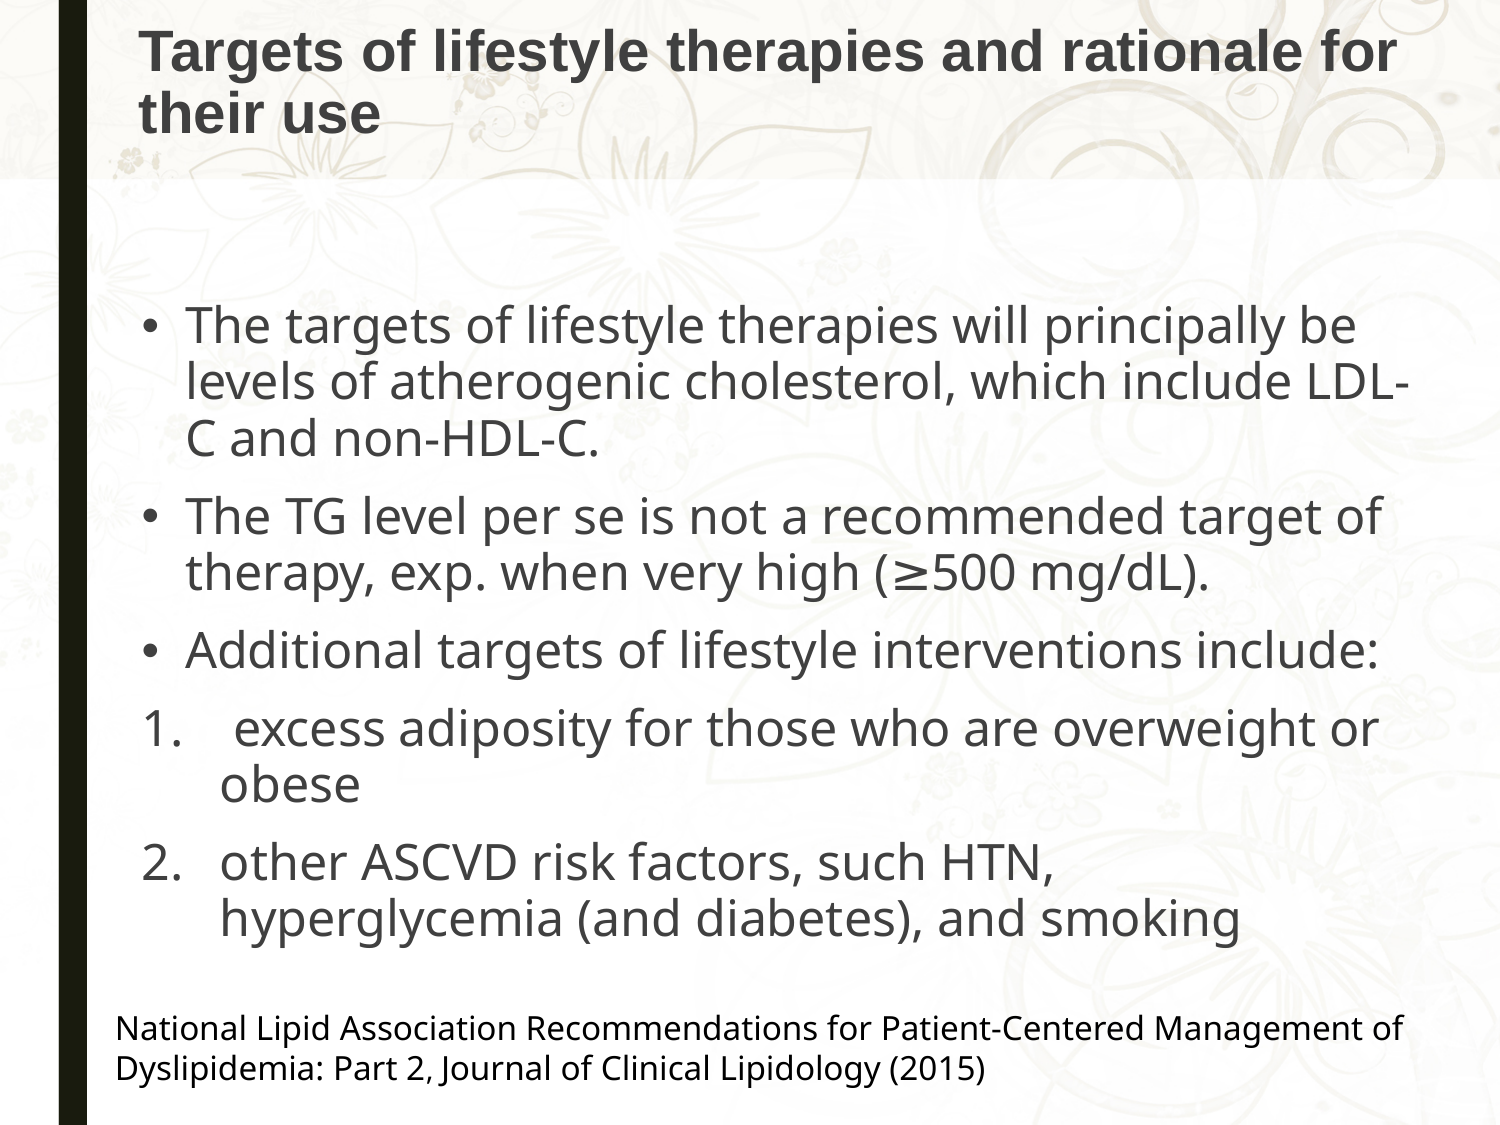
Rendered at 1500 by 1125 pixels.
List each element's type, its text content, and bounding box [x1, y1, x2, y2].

text_box National Lipid Association Recommendations for Patient-Centered Management of Dyslipidemia: Part 2, Journal of Clinical Lipidology (2015) [100, 999, 1465, 1095]
picture [0, 0, 58, 1125]
list The targets of lifestyle therapies will principally be levels of atherogenic cholesterol, which include LDL-C and non-HDL-C. The TG level per se is not a recommended target of therapy, exp. when very high (≥500 mg/dL). Additional targets of lifestyle interventions include: excess adiposity for those who are overweight or obese other ASCVD risk factors, such HTN, hyperglycemia (and diabetes), and smoking [76, 290, 1427, 965]
title Targets of lifestyle therapies and rationale for their use [123, 30, 1465, 207]
picture [87, 0, 1500, 1125]
